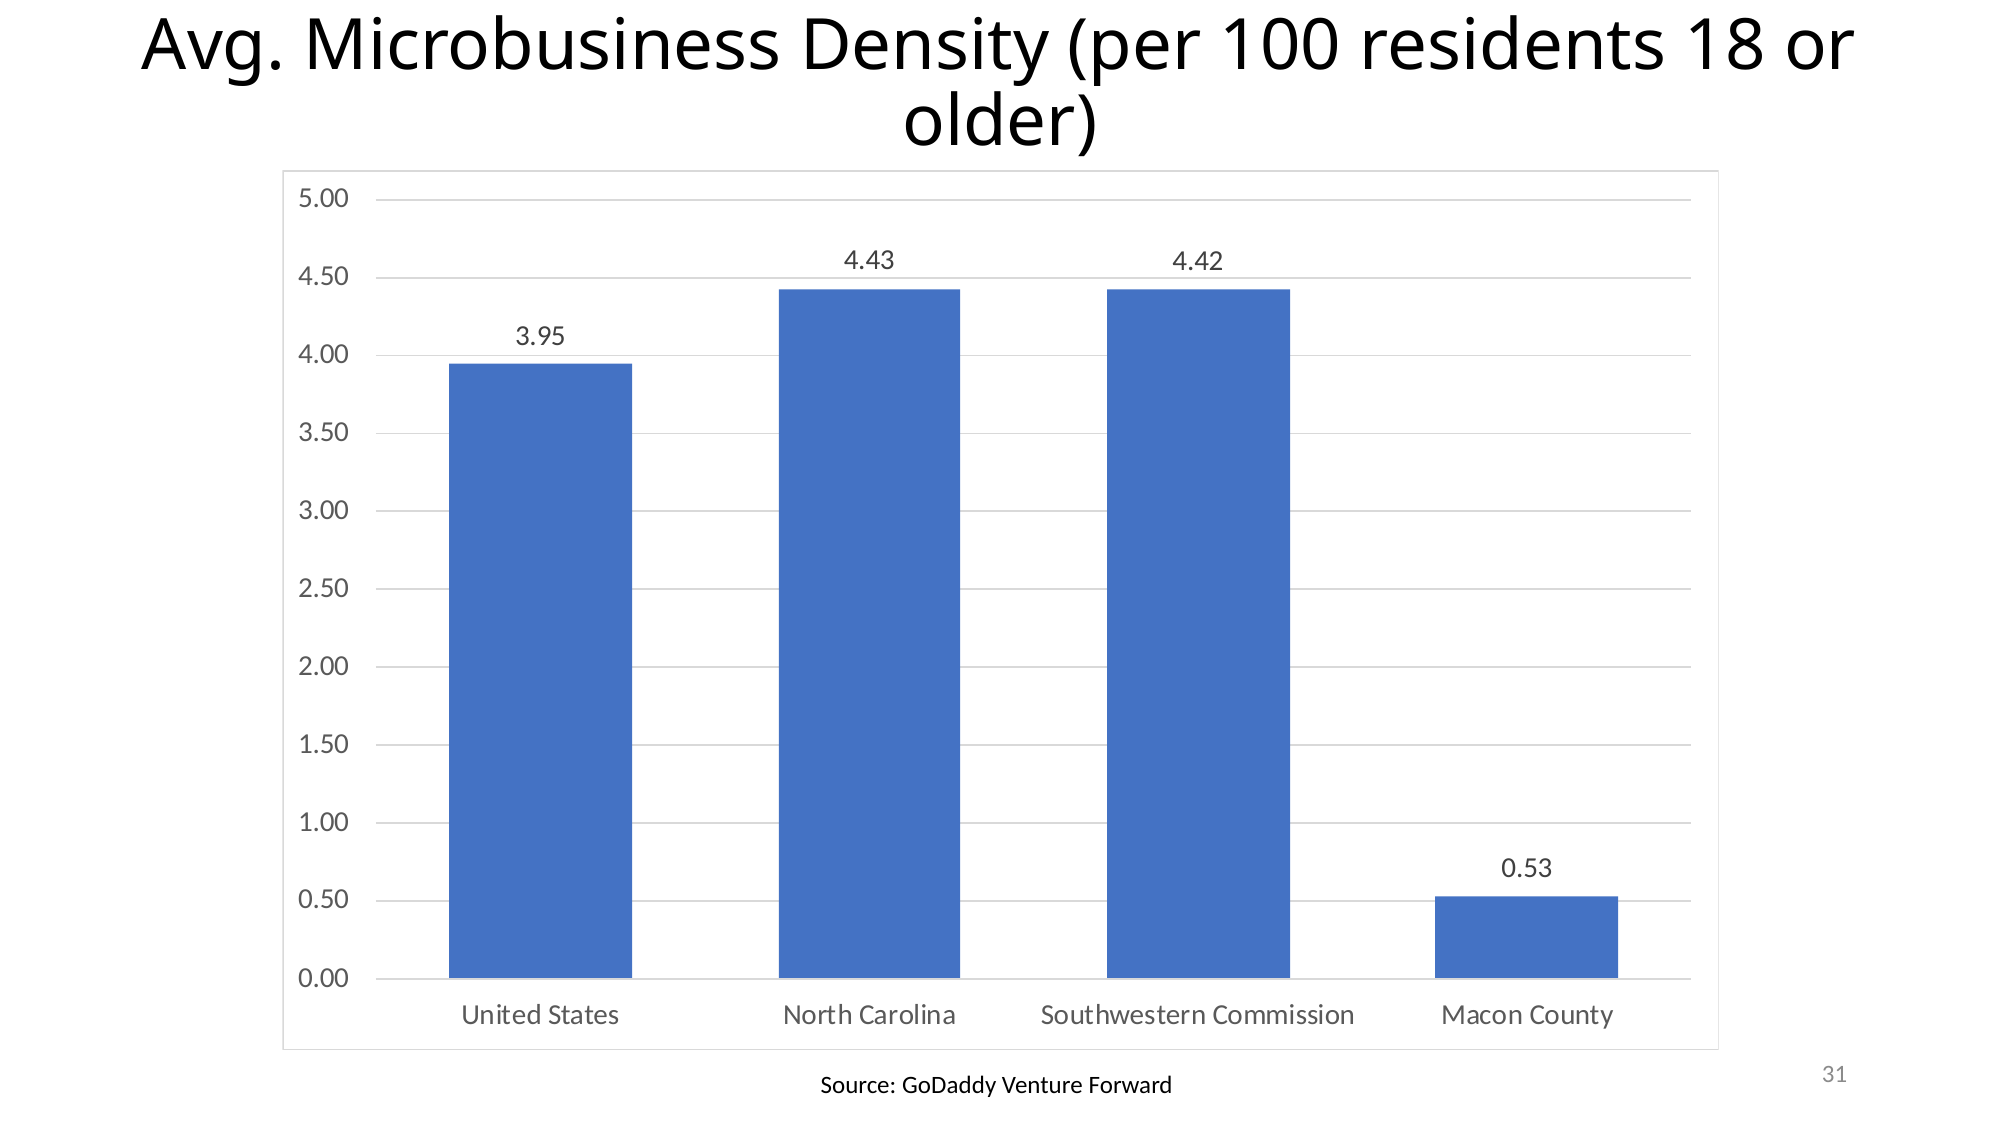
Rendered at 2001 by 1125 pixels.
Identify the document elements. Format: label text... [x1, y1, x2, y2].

title Avg. Microbusiness Density (per 100 residents 18 or older) [24, 0, 1975, 169]
text_box Source: GoDaddy Venture Forward [805, 1061, 1195, 1106]
picture [281, 168, 1719, 1050]
slide_number 31 [1412, 1042, 1863, 1103]
